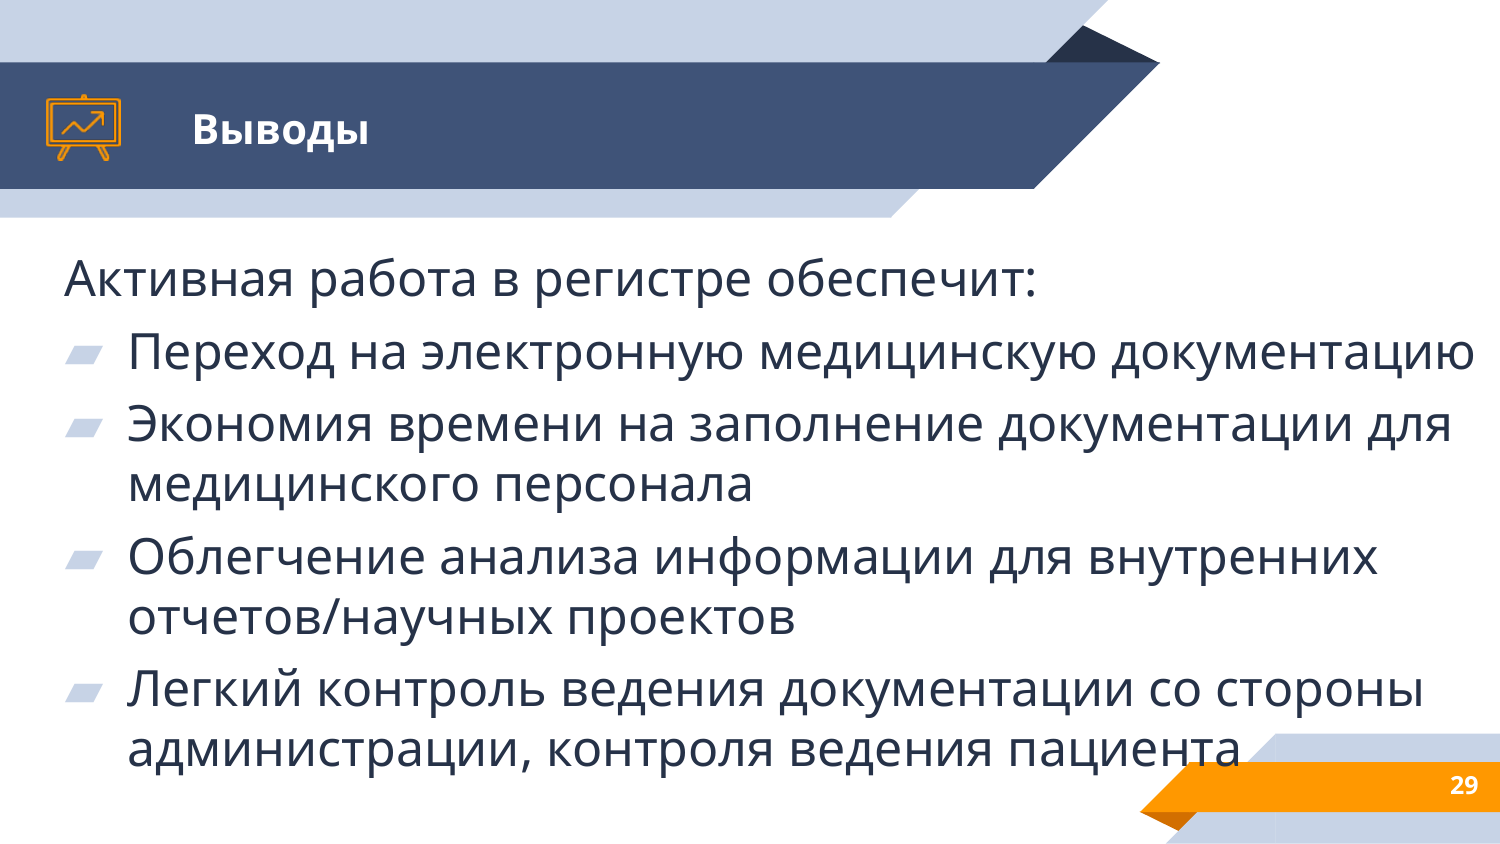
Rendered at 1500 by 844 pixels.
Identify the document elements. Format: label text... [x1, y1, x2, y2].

picture [46, 94, 121, 161]
slide_number 29 [1249, 760, 1494, 813]
list Активная работа в регистре обеспечит: Переход на электронную медицинскую документацию Экономия времени на заполнение документации для медицинского персонала Облегчение анализа информации для внутренних отчетов/научных проектов Легкий контроль ведения документации со стороны администрации, контроля ведения пациента [37, 210, 1500, 813]
title Выводы [176, 64, 1078, 191]
